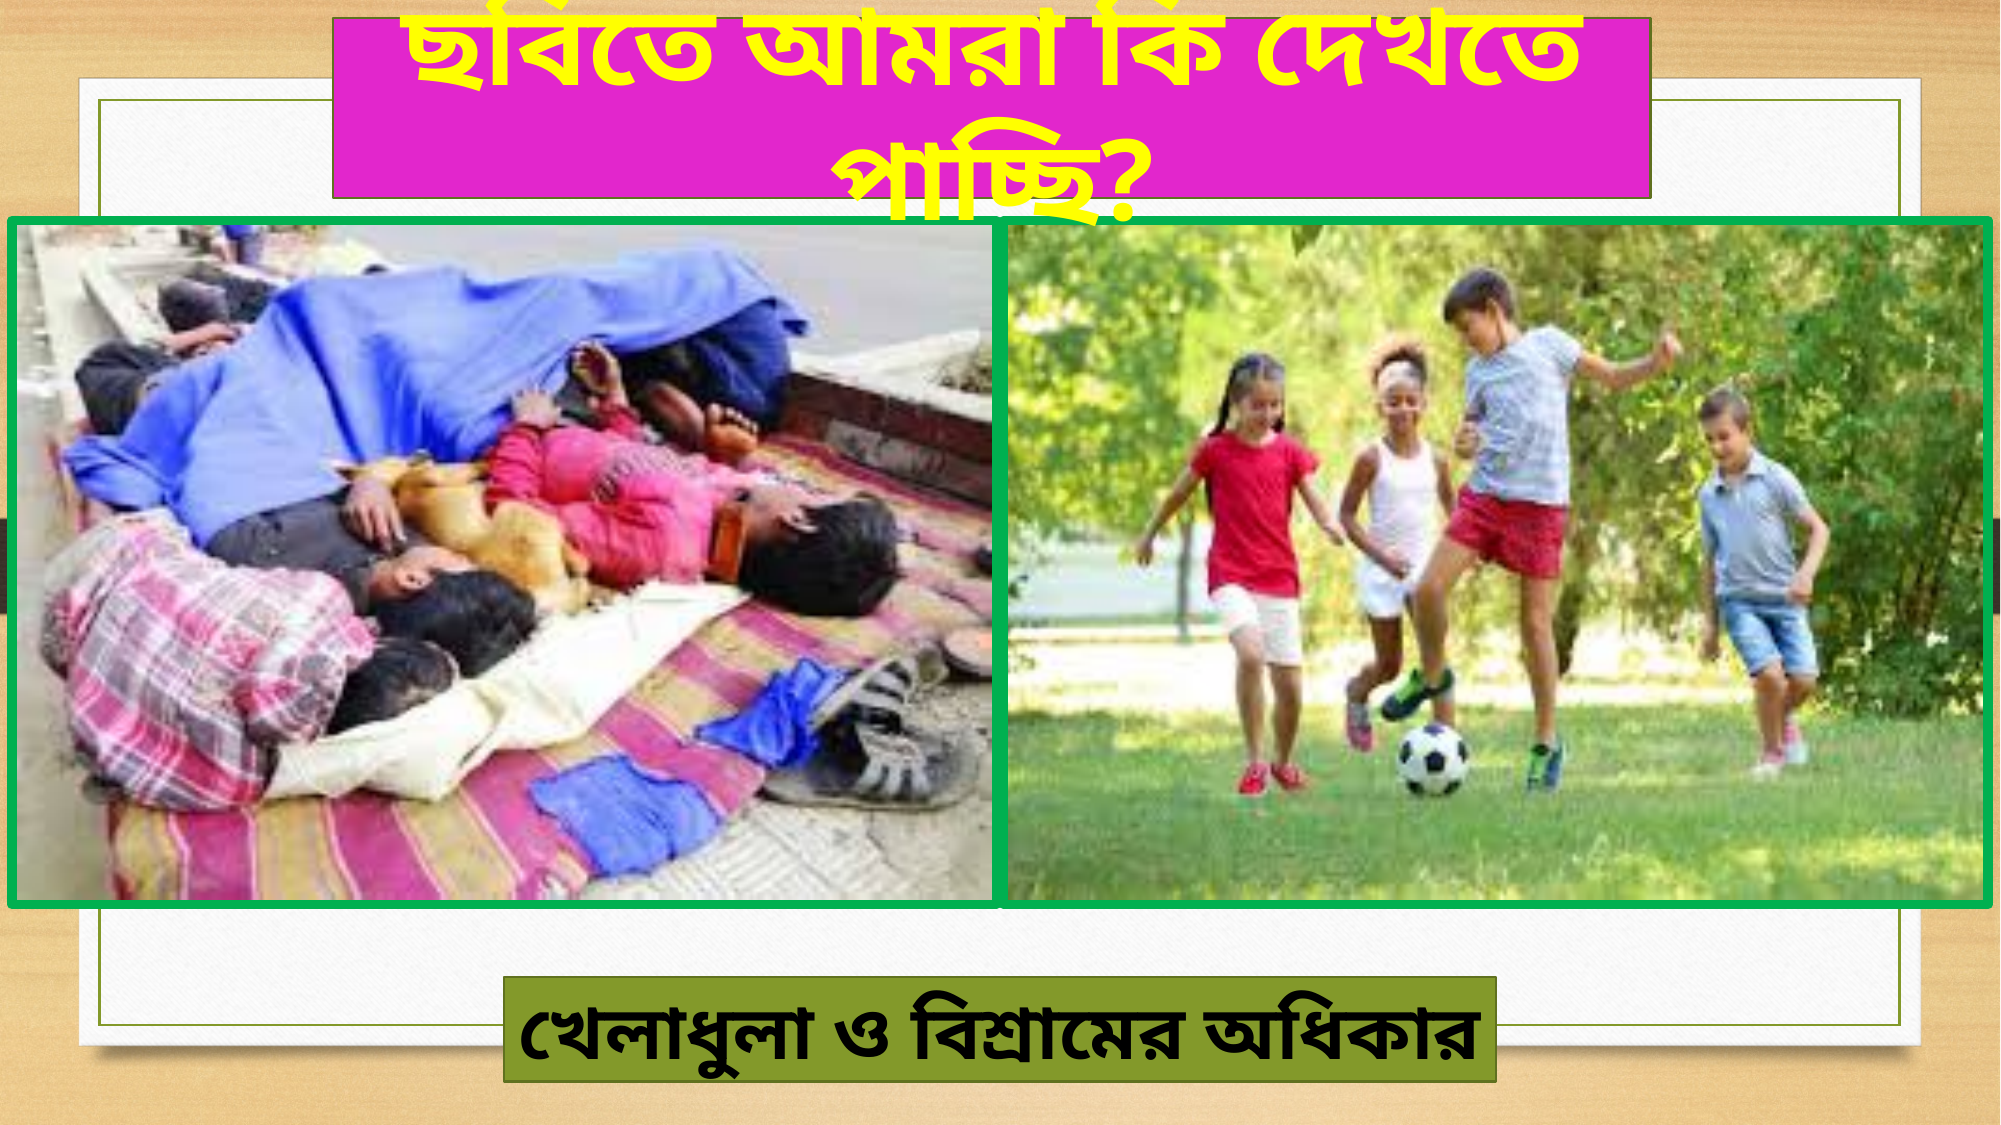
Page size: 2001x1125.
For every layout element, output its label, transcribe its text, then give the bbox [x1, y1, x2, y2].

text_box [16, 224, 1984, 901]
text_box ছবিতে আমরা কি দেখতে পাচ্ছি? [332, 17, 1652, 199]
text_box খেলাধুলা ও বিশ্রামের অধিকার [503, 976, 1497, 1083]
picture [0, 0, 2001, 1125]
